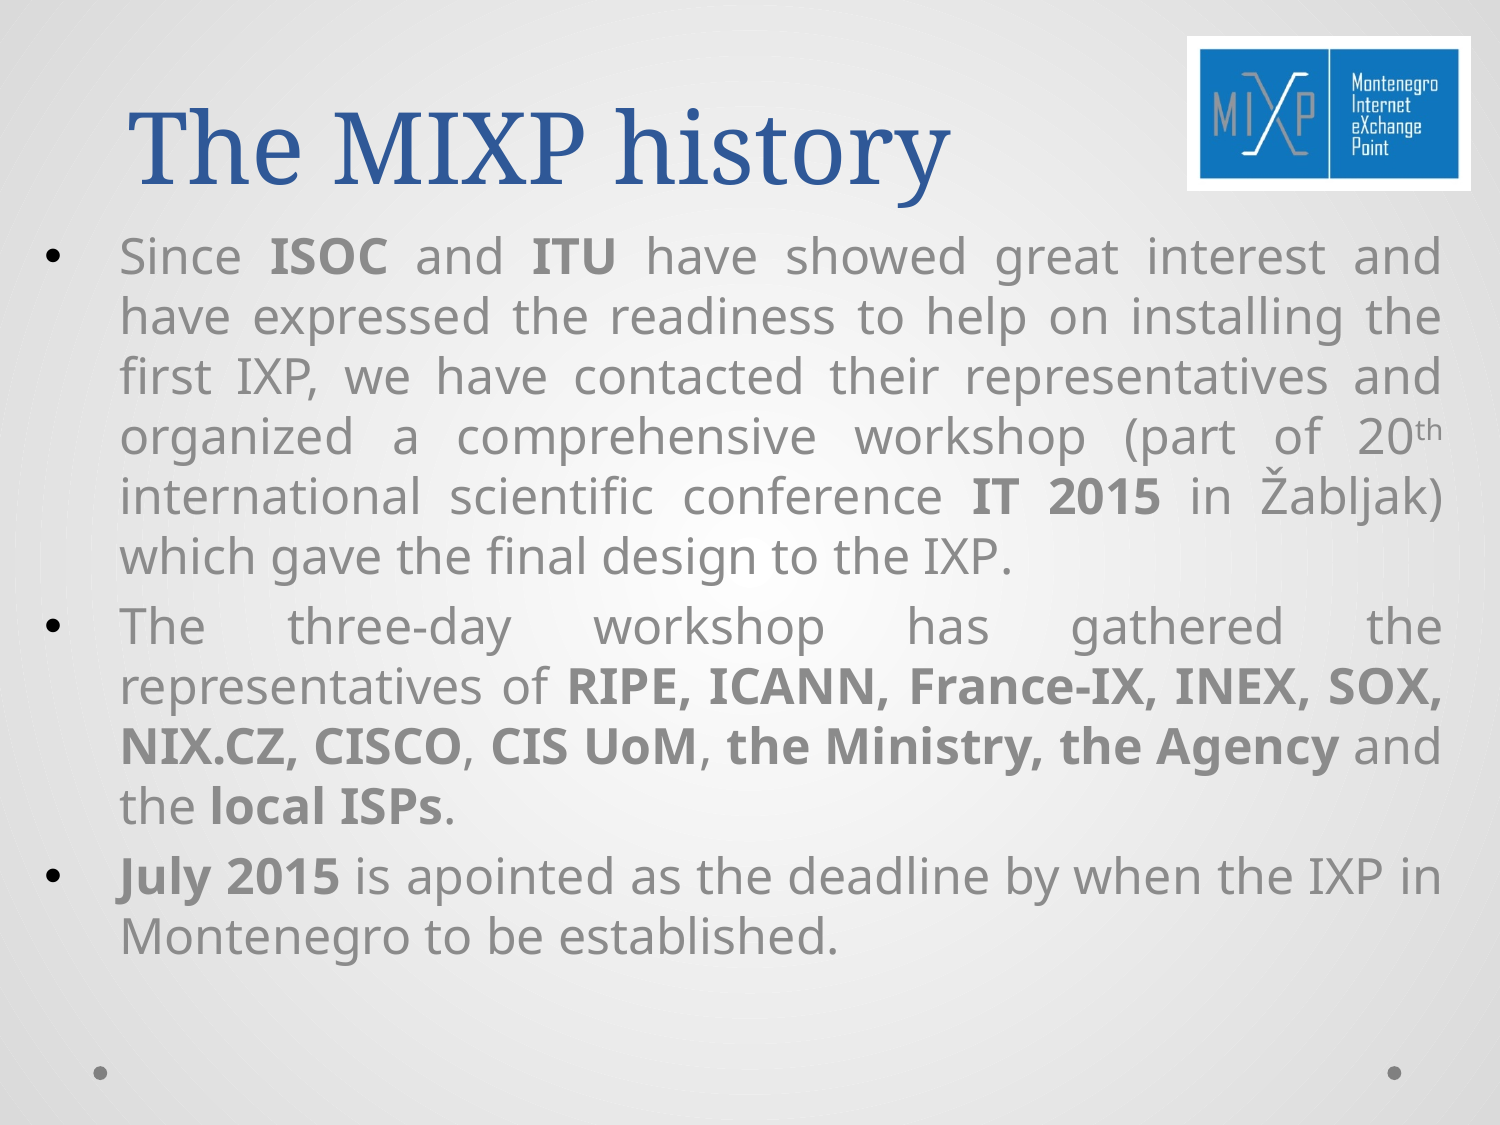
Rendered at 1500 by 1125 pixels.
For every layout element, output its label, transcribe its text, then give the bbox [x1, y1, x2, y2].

picture [1187, 36, 1471, 191]
subtitle Since ISOC and ITU have showed great interest and have expressed the readiness to help on installing the first IXP, we have contacted their representatives and organized a comprehensive workshop (part of 20th international scientific conference IT 2015 in Žabljak) which gave the final design to the IXP. The three-day workshop has gathered the representatives of RIPE, ICANN, France-IX, INEX, SOX, NIX.CZ, CISCO, CIS UoM, the Ministry, the Agency and the local ISPs. July 2015 is apointed as the deadline by when the IXP in Montenegro to be established. [29, 217, 1459, 1083]
title The MIXP history [112, 90, 1447, 212]
